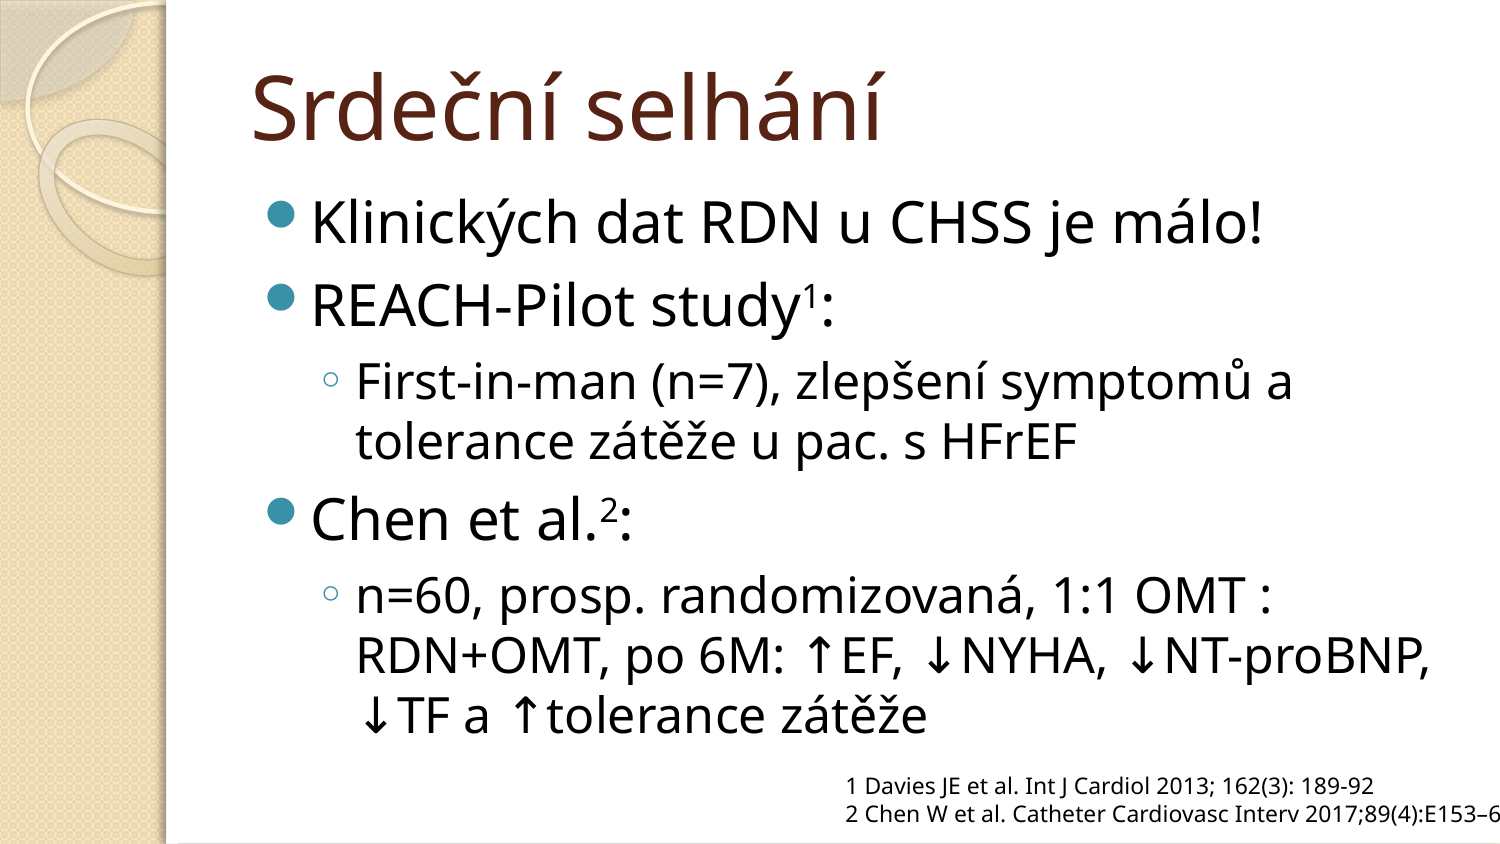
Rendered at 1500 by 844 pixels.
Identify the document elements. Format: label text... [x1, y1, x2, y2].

text_box 1 Davies JE et al. Int J Cardiol 2013; 162(3): 189-92 2 Chen W et al. Catheter Cardiovasc Interv 2017;89(4):E153–61 [830, 764, 1500, 835]
title Srdeční selhání [235, 33, 1466, 175]
list Klinických dat RDN u CHSS je málo! REACH-Pilot study1: First-in-man (n=7), zlepšení symptomů a tolerance zátěže u pac. s HFrEF Chen et al.2: n=60, prosp. randomizovaná, 1:1 OMT : RDN+OMT, po 6M: ↑EF, ↓NYHA, ↓NT-proBNP, ↓TF a ↑tolerance zátěže [235, 178, 1466, 769]
